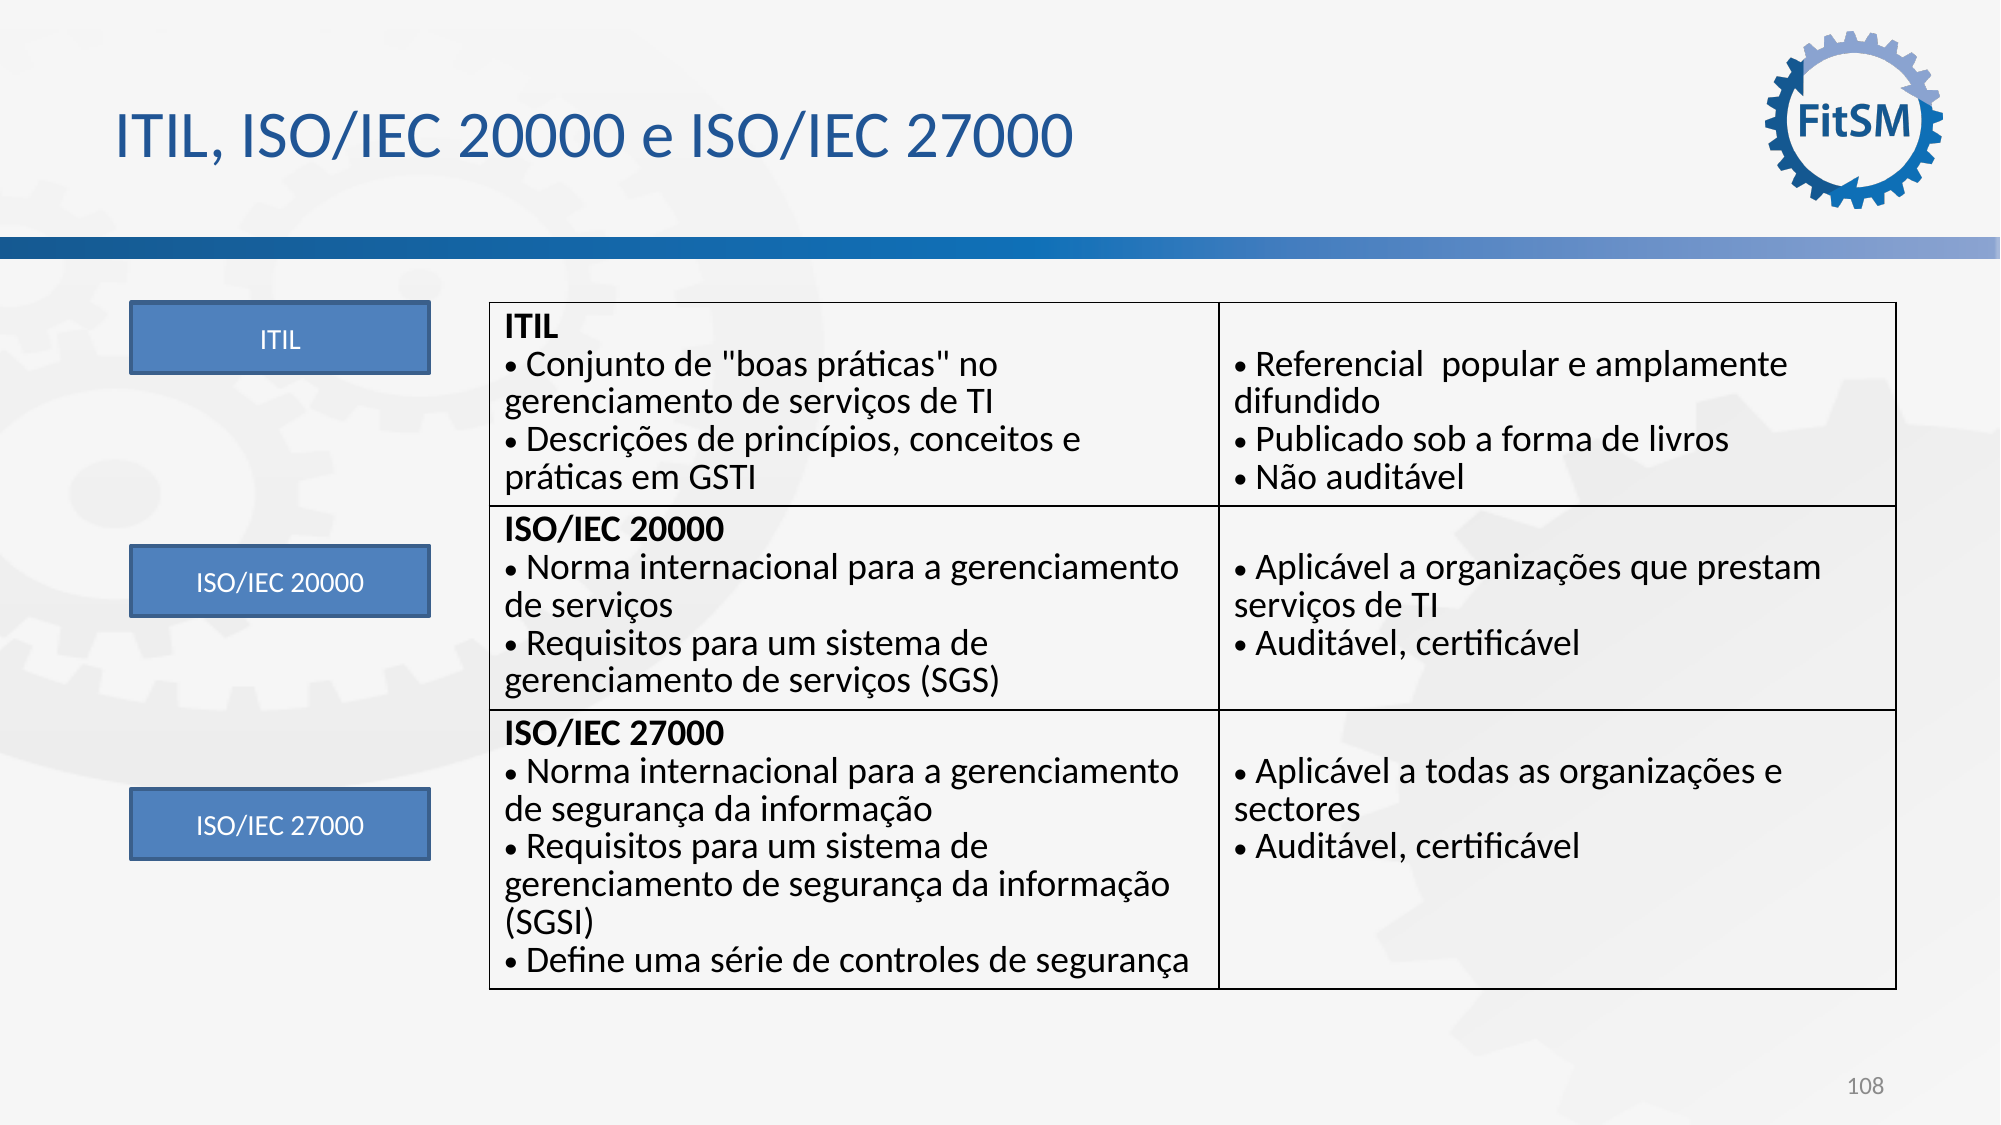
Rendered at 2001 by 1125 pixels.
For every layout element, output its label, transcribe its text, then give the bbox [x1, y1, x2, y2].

table_header Referencial popular e amplamente difundido Publicado sob a forma de livros Não auditável [1220, 303, 1895, 505]
table_cell ISO/IEC 27000 Norma internacional para a gerenciamento de segurança da informação Requisitos para um sistema de gerenciamento de segurança da informação (SGSI) Define uma série de controles de segurança [490, 711, 1218, 988]
table_cell Aplicável a todas as organizações e sectores Auditável, certificável [1220, 711, 1895, 988]
text_box ISO/IEC 27000 [129, 787, 431, 861]
slide_number 108 [1433, 1054, 1900, 1115]
table_header ITIL Conjunto de "boas práticas" no gerenciamento de serviços de TI Descrições de princípios, conceitos e práticas em GSTI [490, 303, 1218, 505]
text_box ISO/IEC 20000 [129, 544, 431, 618]
table_cell ISO/IEC 20000 Norma internacional para a gerenciamento de serviços Requisitos para um sistema de gerenciamento de serviços (SGS) [490, 507, 1218, 709]
text_box ITIL [129, 300, 431, 375]
table_cell Aplicável a organizações que prestam serviços de TI Auditável, certificável [1220, 507, 1895, 709]
title ITIL, ISO/IEC 20000 e ISO/IEC 27000 [99, 45, 1586, 217]
picture [0, 0, 2000, 1125]
